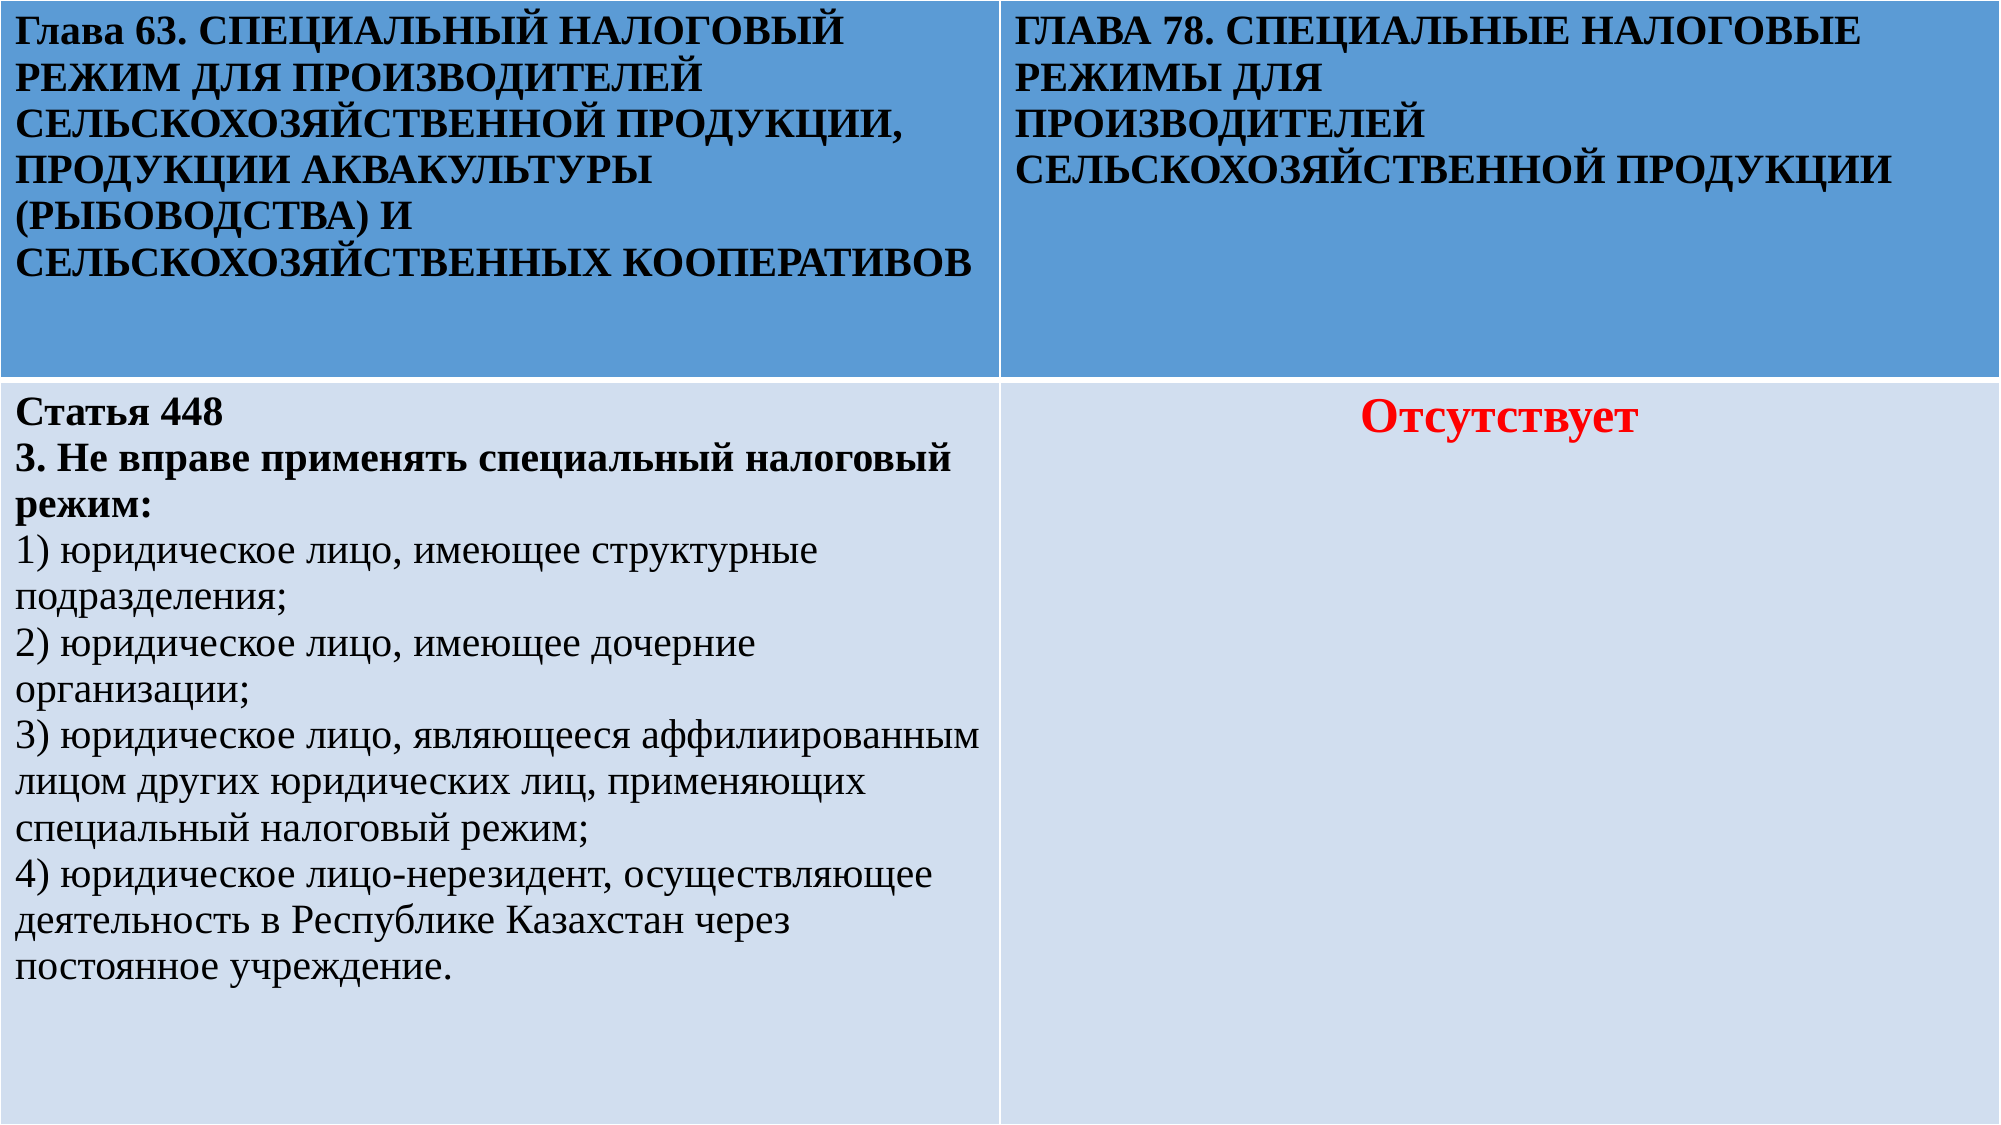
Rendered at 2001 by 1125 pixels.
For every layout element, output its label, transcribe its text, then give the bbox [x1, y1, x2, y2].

table_cell Статья 448 3. Не вправе применять специальный налоговый режим: 1) юридическое лицо, имеющее структурные подразделения; 2) юридическое лицо, имеющее дочерние организации; 3) юридическое лицо, являющееся аффилиированным лицом других юридических лиц, применяющих специальный налоговый режим; 4) юридическое лицо-нерезидент, осуществляющее деятельность в Республике Казахстан через постоянное учреждение. [1, 383, 999, 1124]
table_header Глава 63. СПЕЦИАЛЬНЫЙ НАЛОГОВЫЙ РЕЖИМ ДЛЯ ПРОИЗВОДИТЕЛЕЙ СЕЛЬСКОХОЗЯЙСТВЕННОЙ ПРОДУКЦИИ, ПРОДУКЦИИ АКВАКУЛЬТУРЫ (РЫБОВОДСТВА) И СЕЛЬСКОХОЗЯЙСТВЕННЫХ КООПЕРАТИВОВ [1, 1, 999, 377]
table_cell Отсутствует [1001, 383, 1999, 1124]
table_header ГЛАВА 78. СПЕЦИАЛЬНЫЕ НАЛОГОВЫЕ РЕЖИМЫ ДЛЯ ПРОИЗВОДИТЕЛЕЙ СЕЛЬСКОХОЗЯЙСТВЕННОЙ ПРОДУКЦИИ [1001, 1, 1999, 377]
